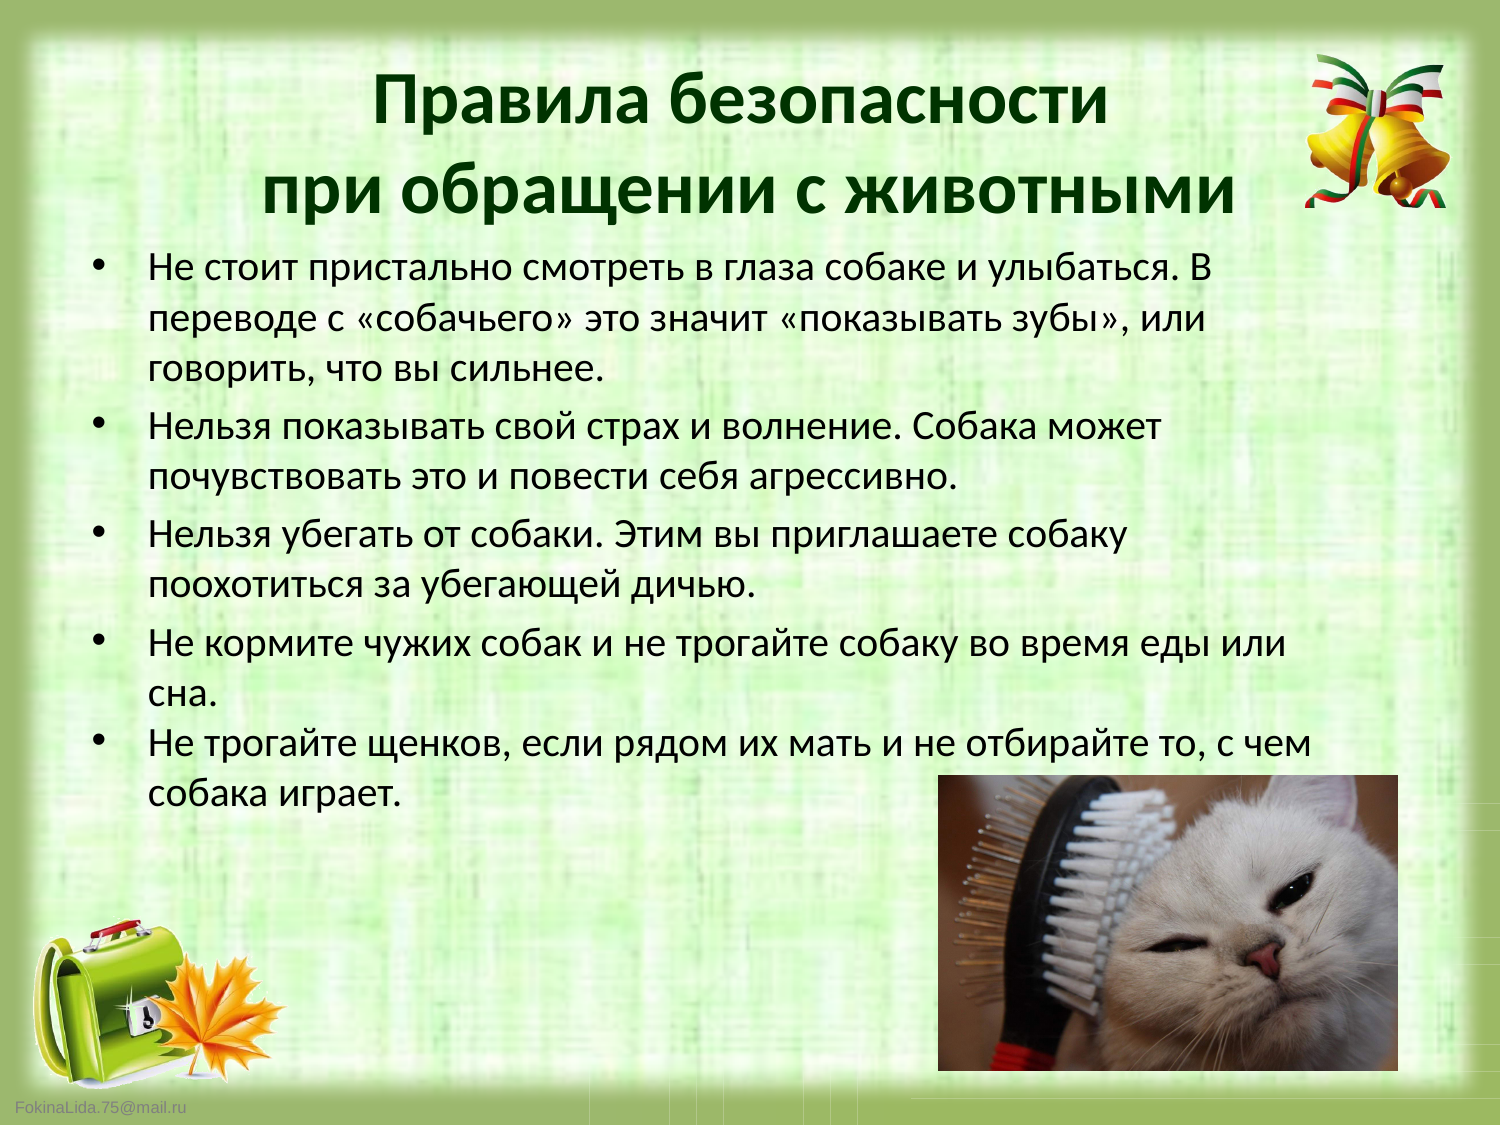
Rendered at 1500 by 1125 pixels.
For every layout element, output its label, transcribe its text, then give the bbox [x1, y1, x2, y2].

title Правила безопасности при обращении с животными [74, 44, 1426, 233]
list Не стоит пристально смотреть в глаза собаке и улыбаться. В переводе с «собачьего» это значит «показывать зубы», или говорить, что вы сильнее. Нельзя показывать свой страх и волнение. Собака может почувствовать это и повести себя агрессивно. Нельзя убегать от собаки. Этим вы приглашаете собаку поохотиться за убегающей дичью. Не кормите чужих собак и не трогайте собаку во время еды или сна. Не трогайте щенков, если рядом их мать и не отбирайте то, с чем собака играет. [76, 231, 1330, 975]
picture [29, 49, 1456, 1096]
